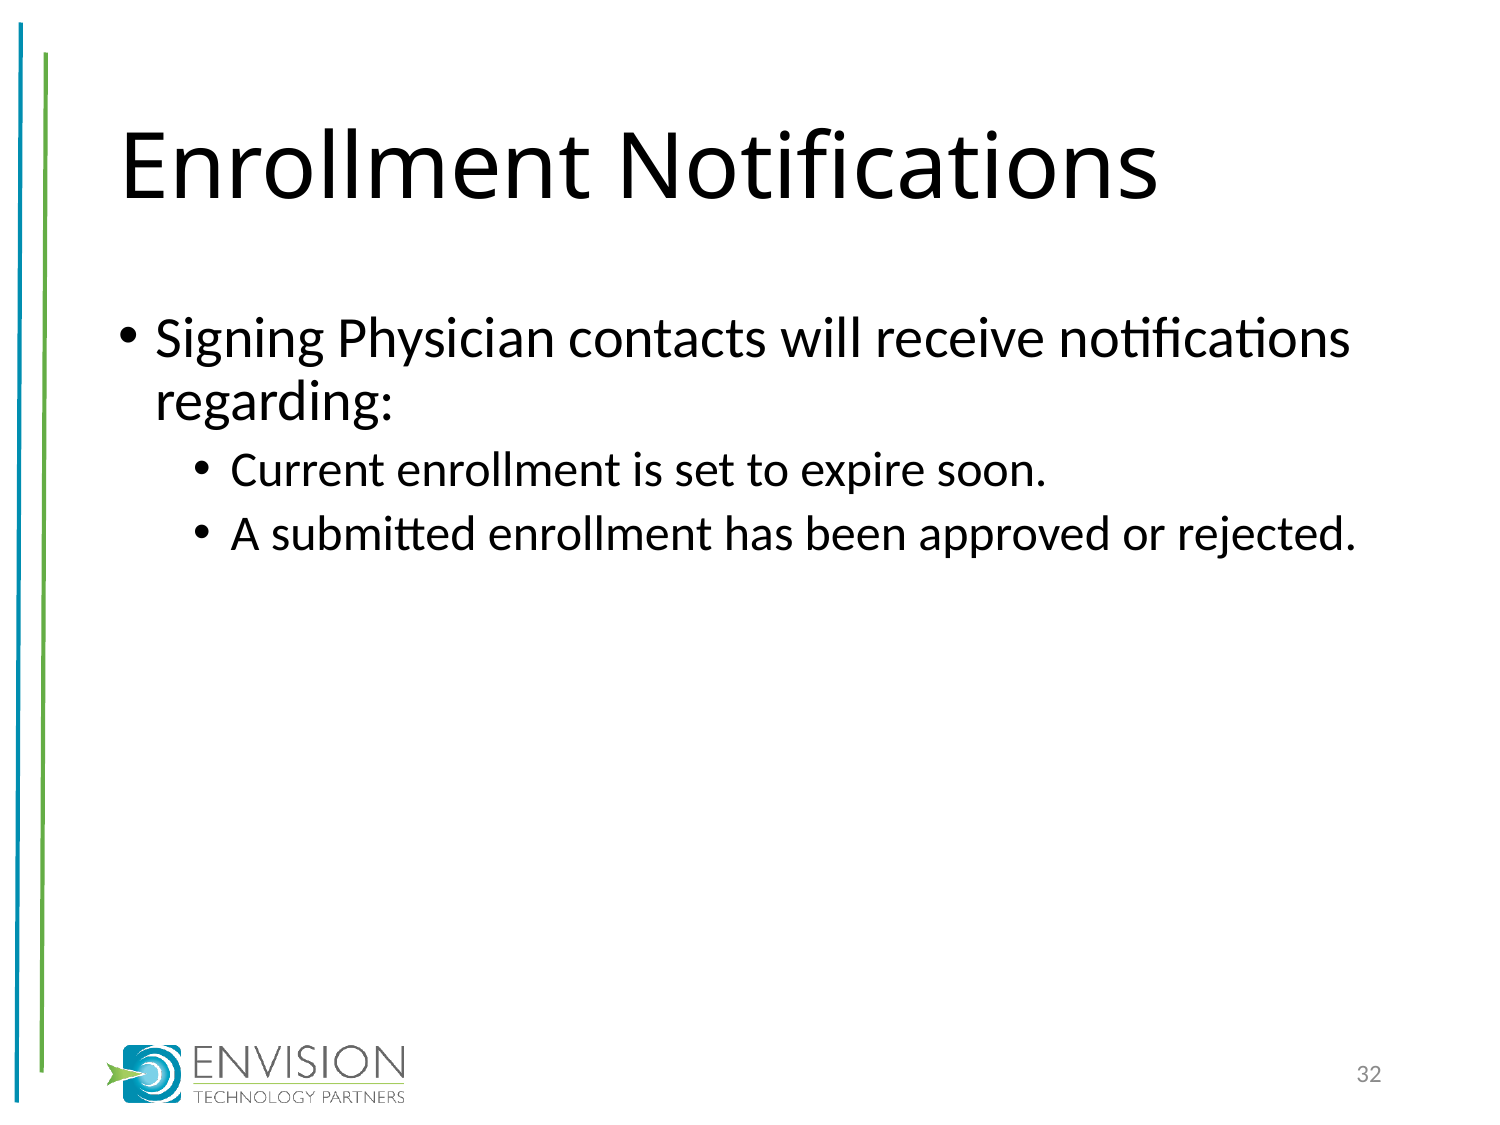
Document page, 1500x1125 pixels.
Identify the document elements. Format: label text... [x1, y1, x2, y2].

picture [149, 1045, 404, 1103]
slide_number 32 [1059, 1042, 1397, 1103]
title Enrollment Notifications [103, 59, 1397, 278]
list Signing Physician contacts will receive notifications regarding: Current enrollment is set to expire soon. A submitted enrollment has been approved or rejected. [103, 299, 1397, 1014]
picture [103, 1045, 174, 1103]
